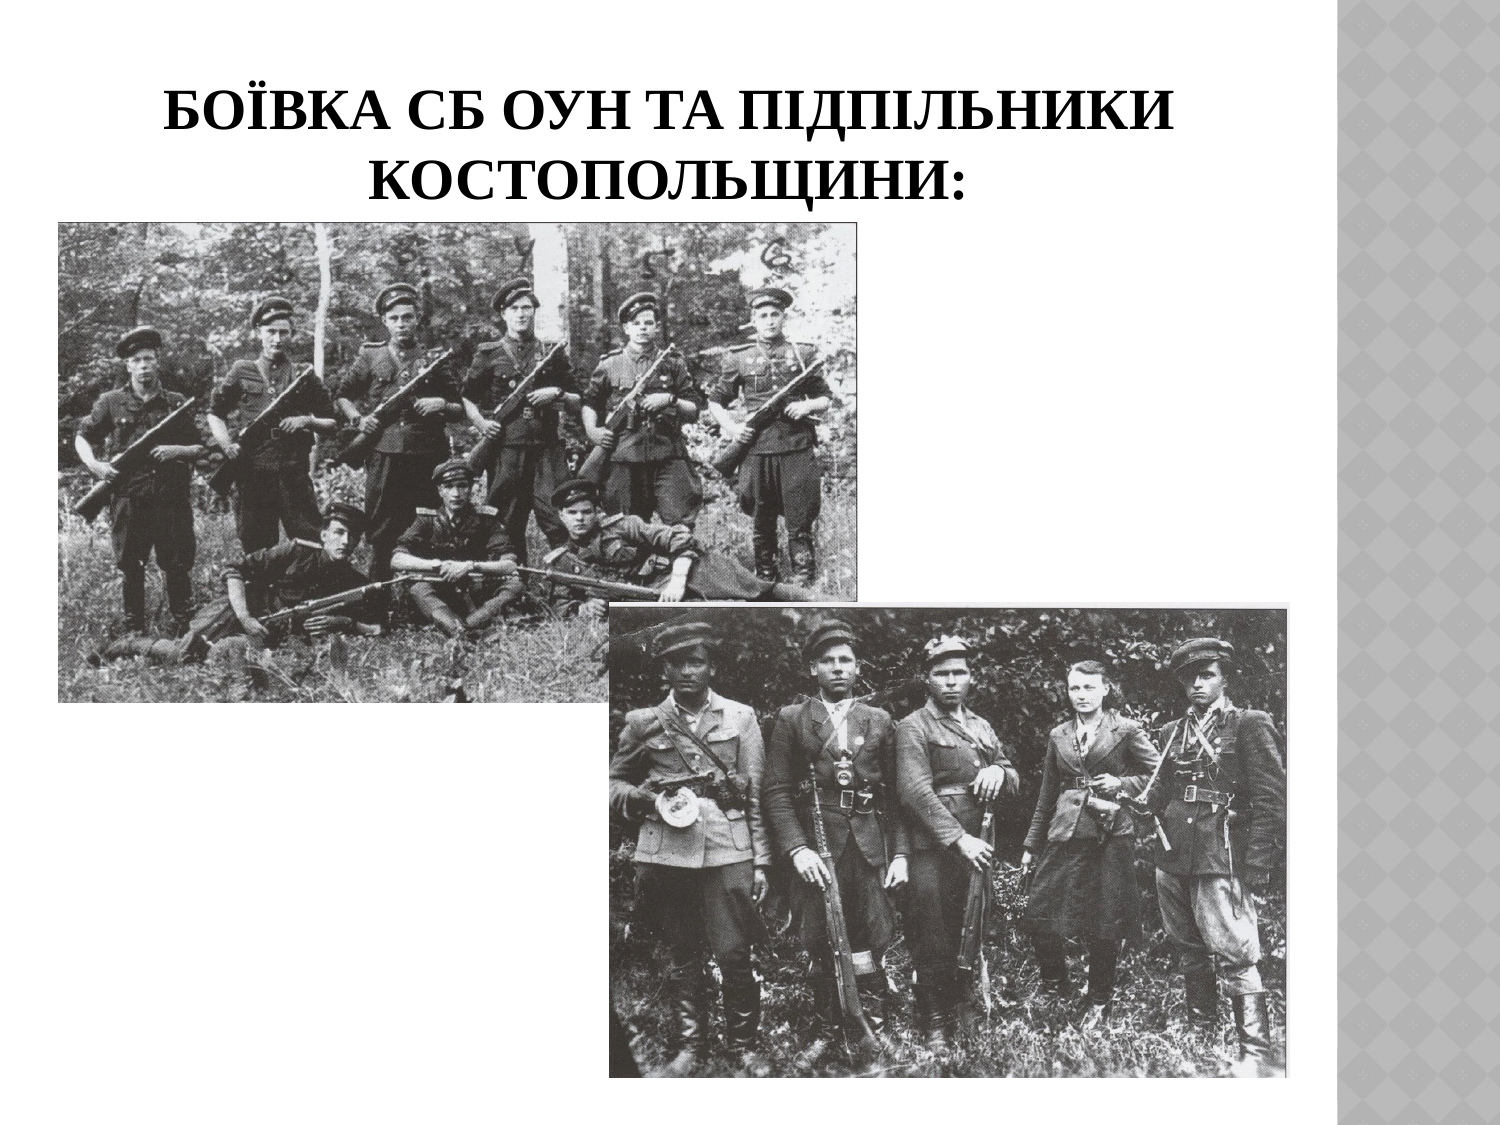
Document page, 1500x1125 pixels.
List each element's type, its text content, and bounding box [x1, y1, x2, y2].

title Боївка сб оун та підпільники костопольщини: [75, 52, 1263, 211]
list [609, 601, 1290, 1079]
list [58, 222, 859, 704]
